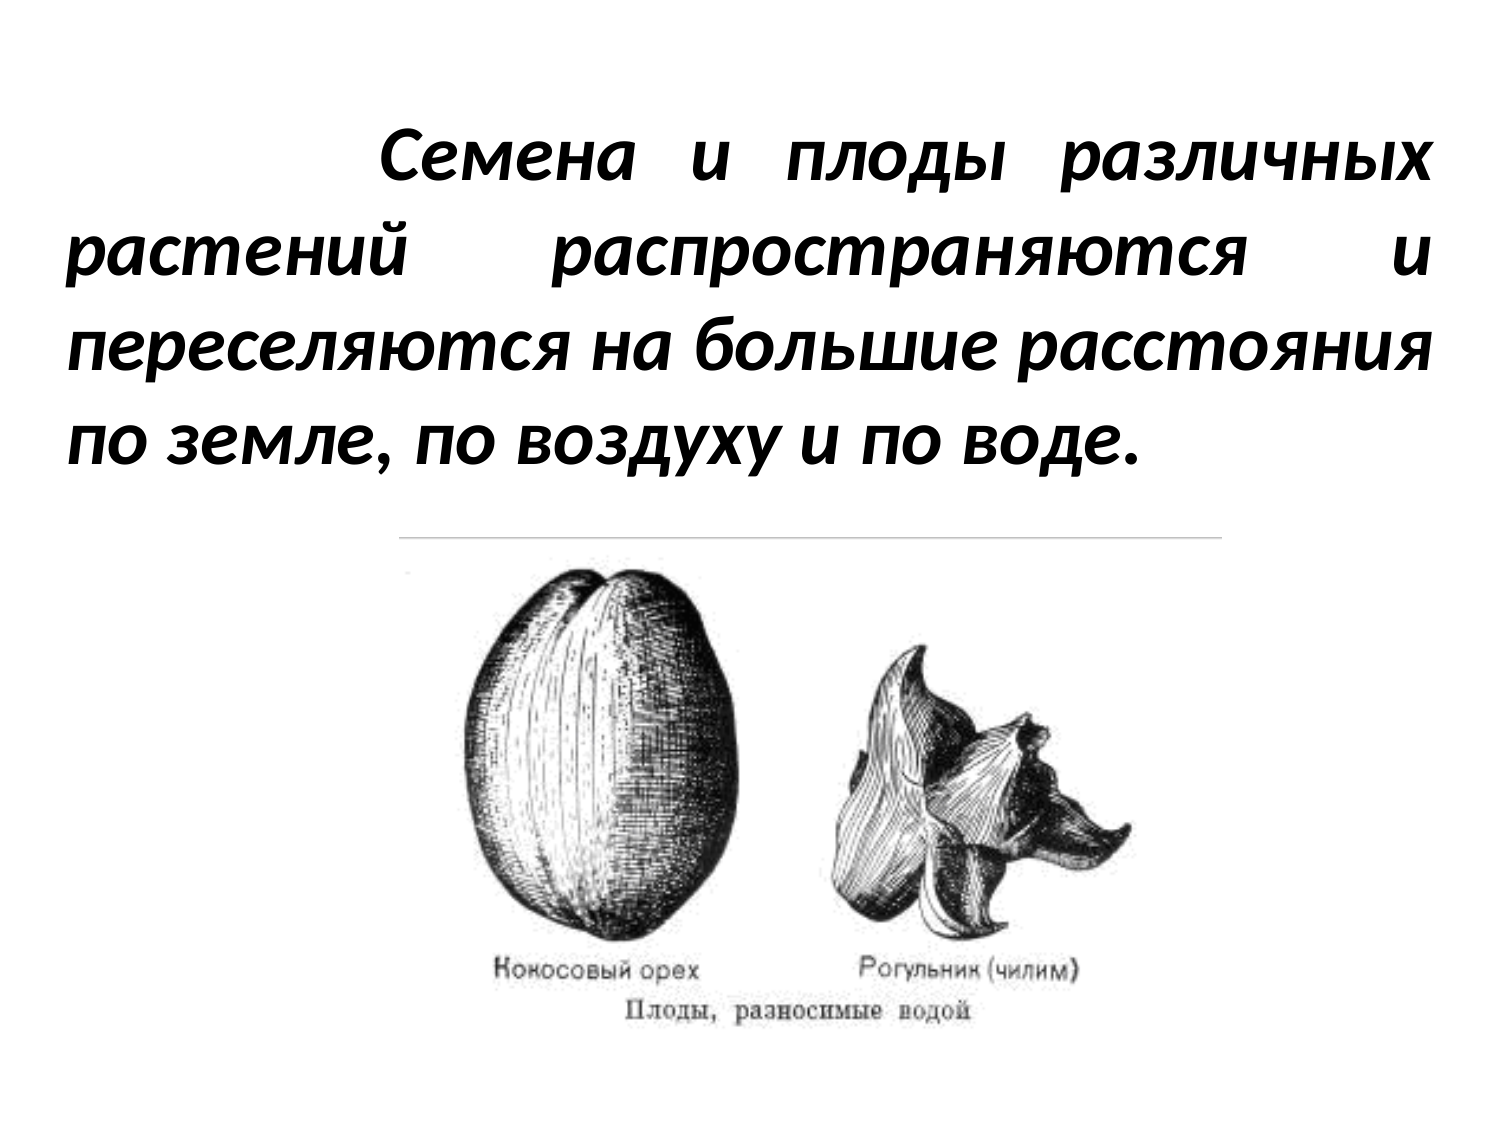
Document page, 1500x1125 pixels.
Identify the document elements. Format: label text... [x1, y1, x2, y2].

title Семена и плоды различных растений распространяются и переселяются на большие расстояния по земле, по воздуху и по воде. [50, 45, 1450, 538]
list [399, 537, 1223, 1041]
